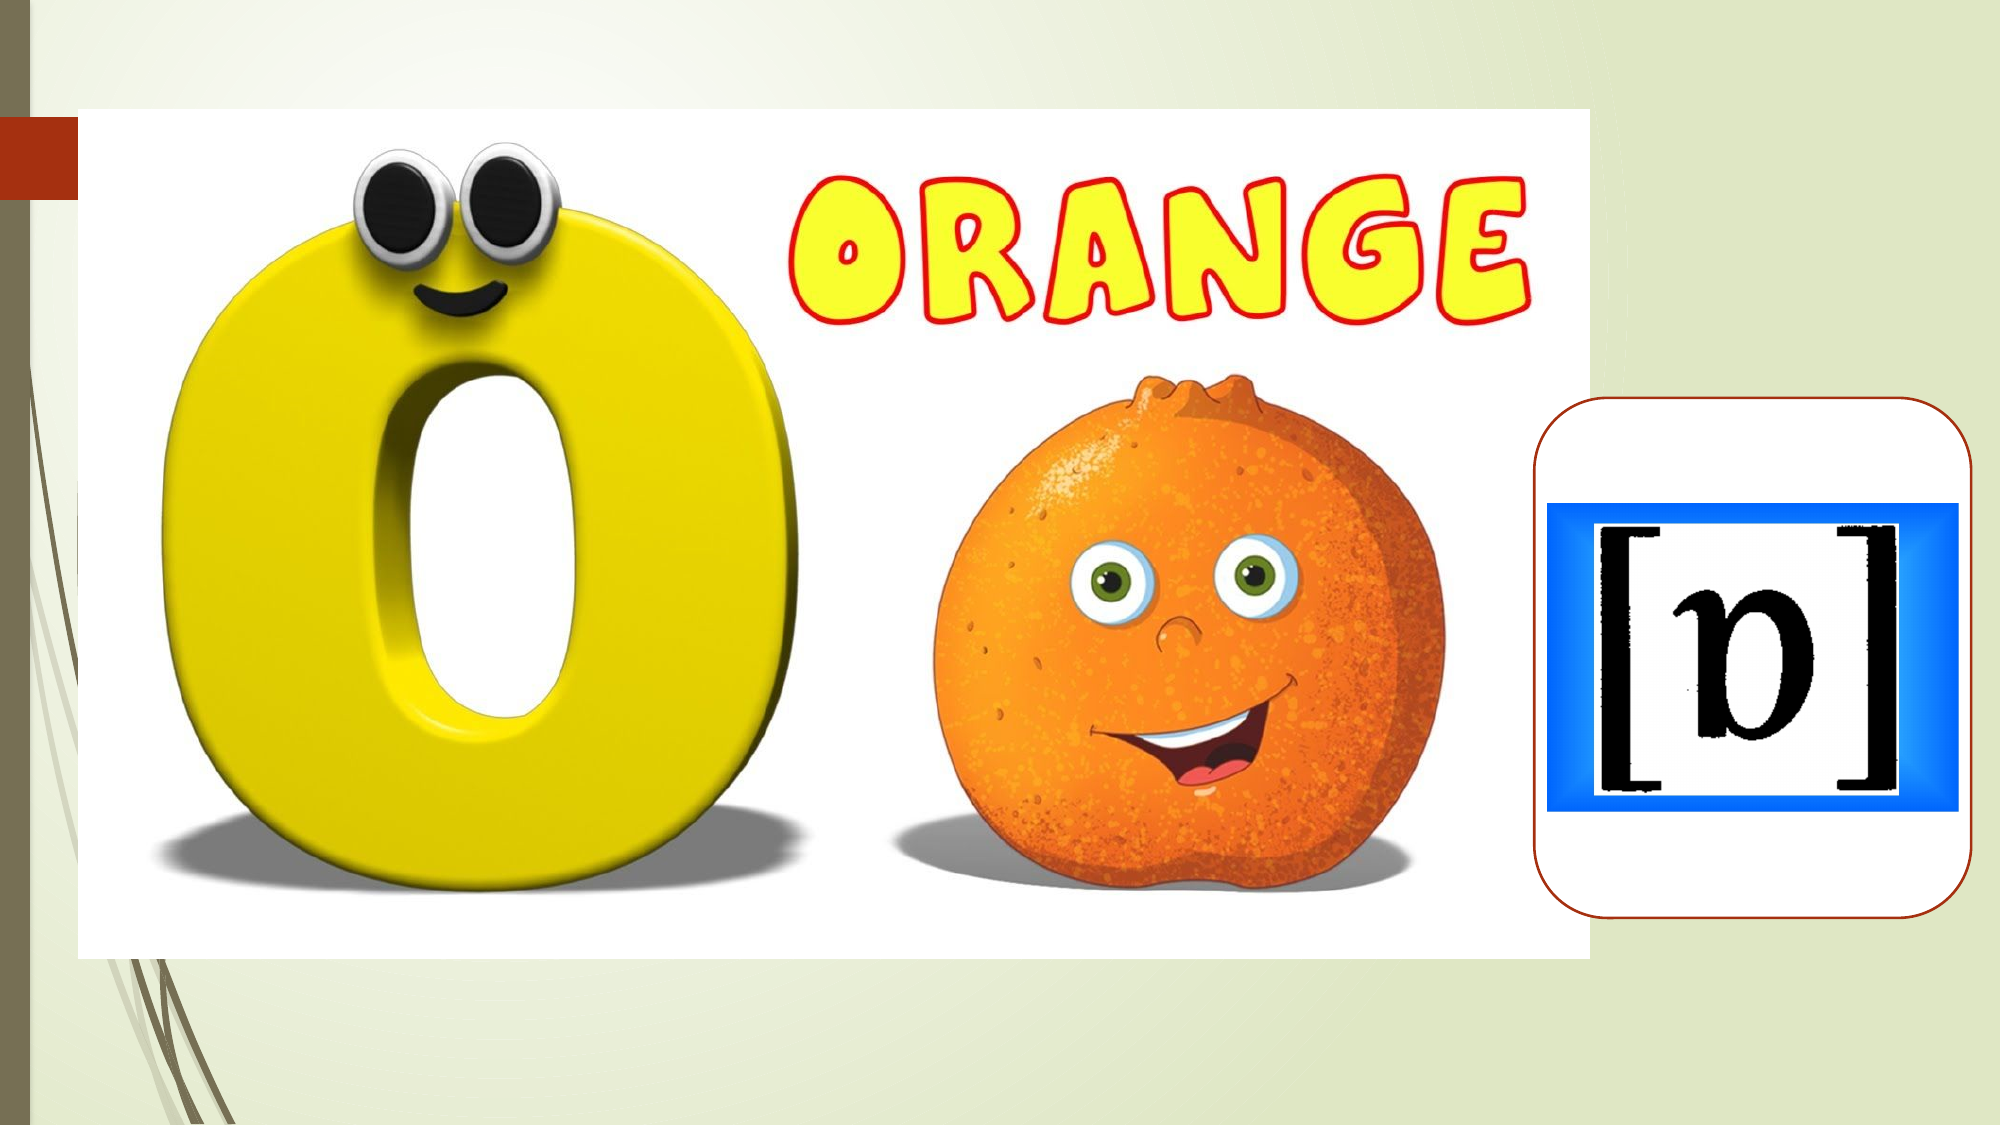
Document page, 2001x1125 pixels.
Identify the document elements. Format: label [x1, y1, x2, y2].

text_box [1593, 396, 1973, 920]
picture [78, 108, 1959, 960]
